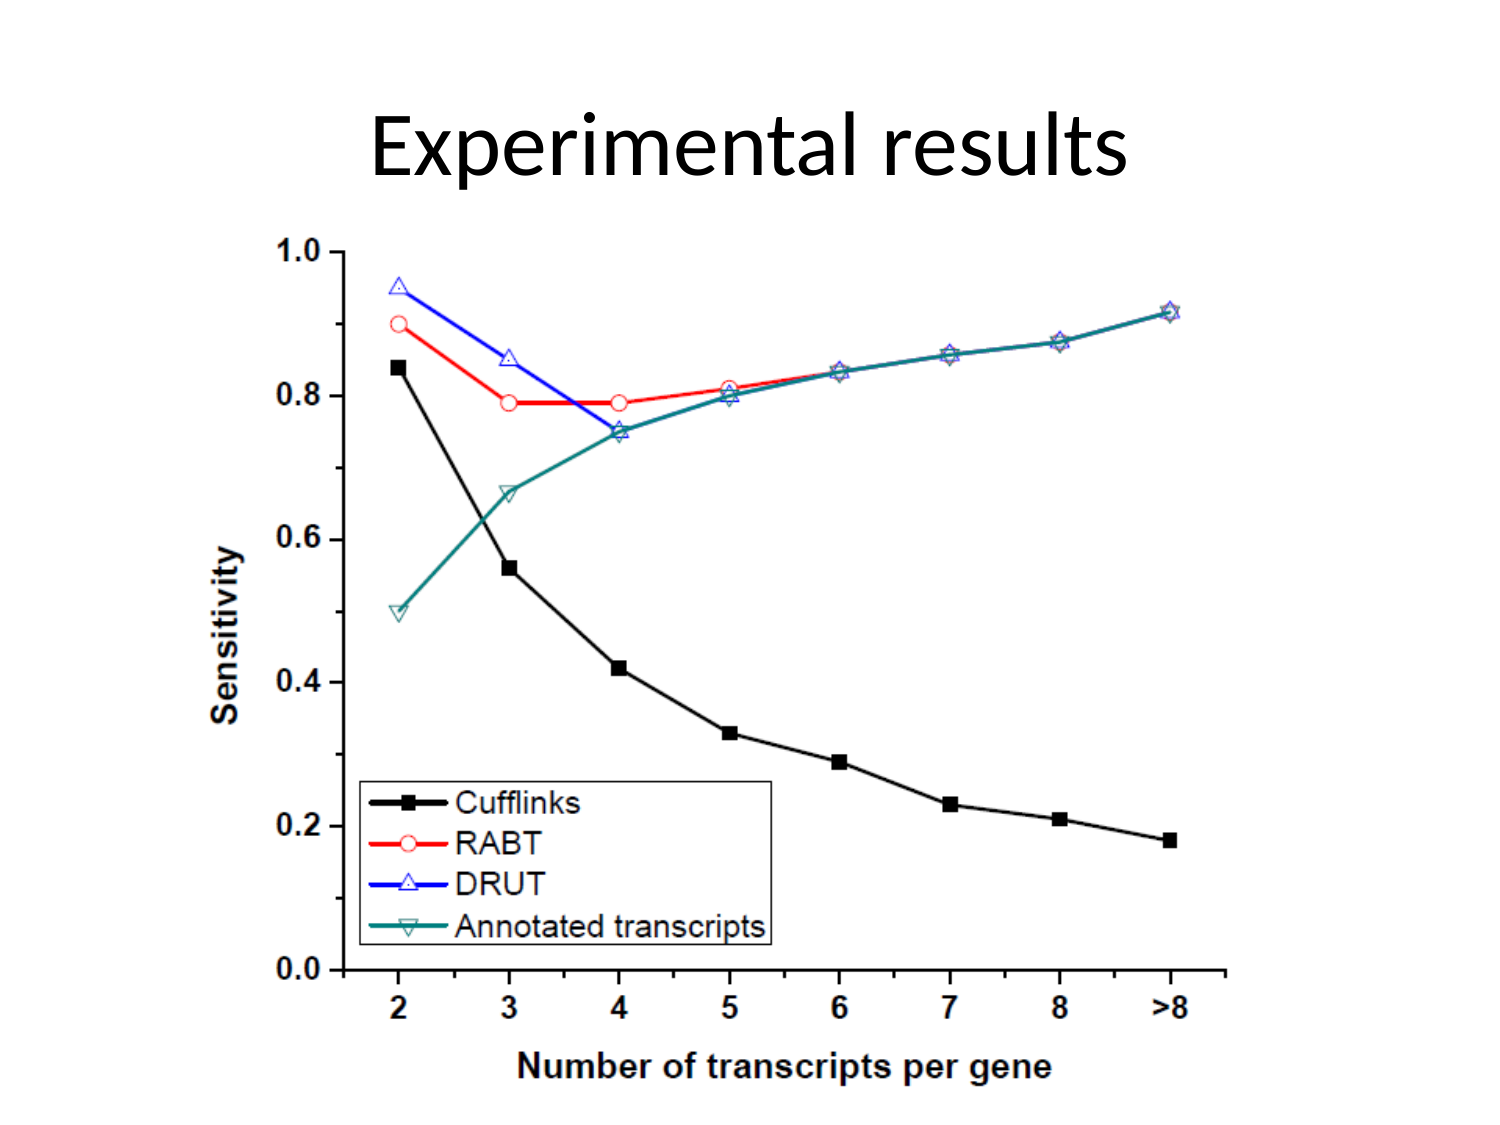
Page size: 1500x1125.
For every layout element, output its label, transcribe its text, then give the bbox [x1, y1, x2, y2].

title Experimental results [75, 45, 1425, 233]
picture [199, 224, 1232, 1091]
